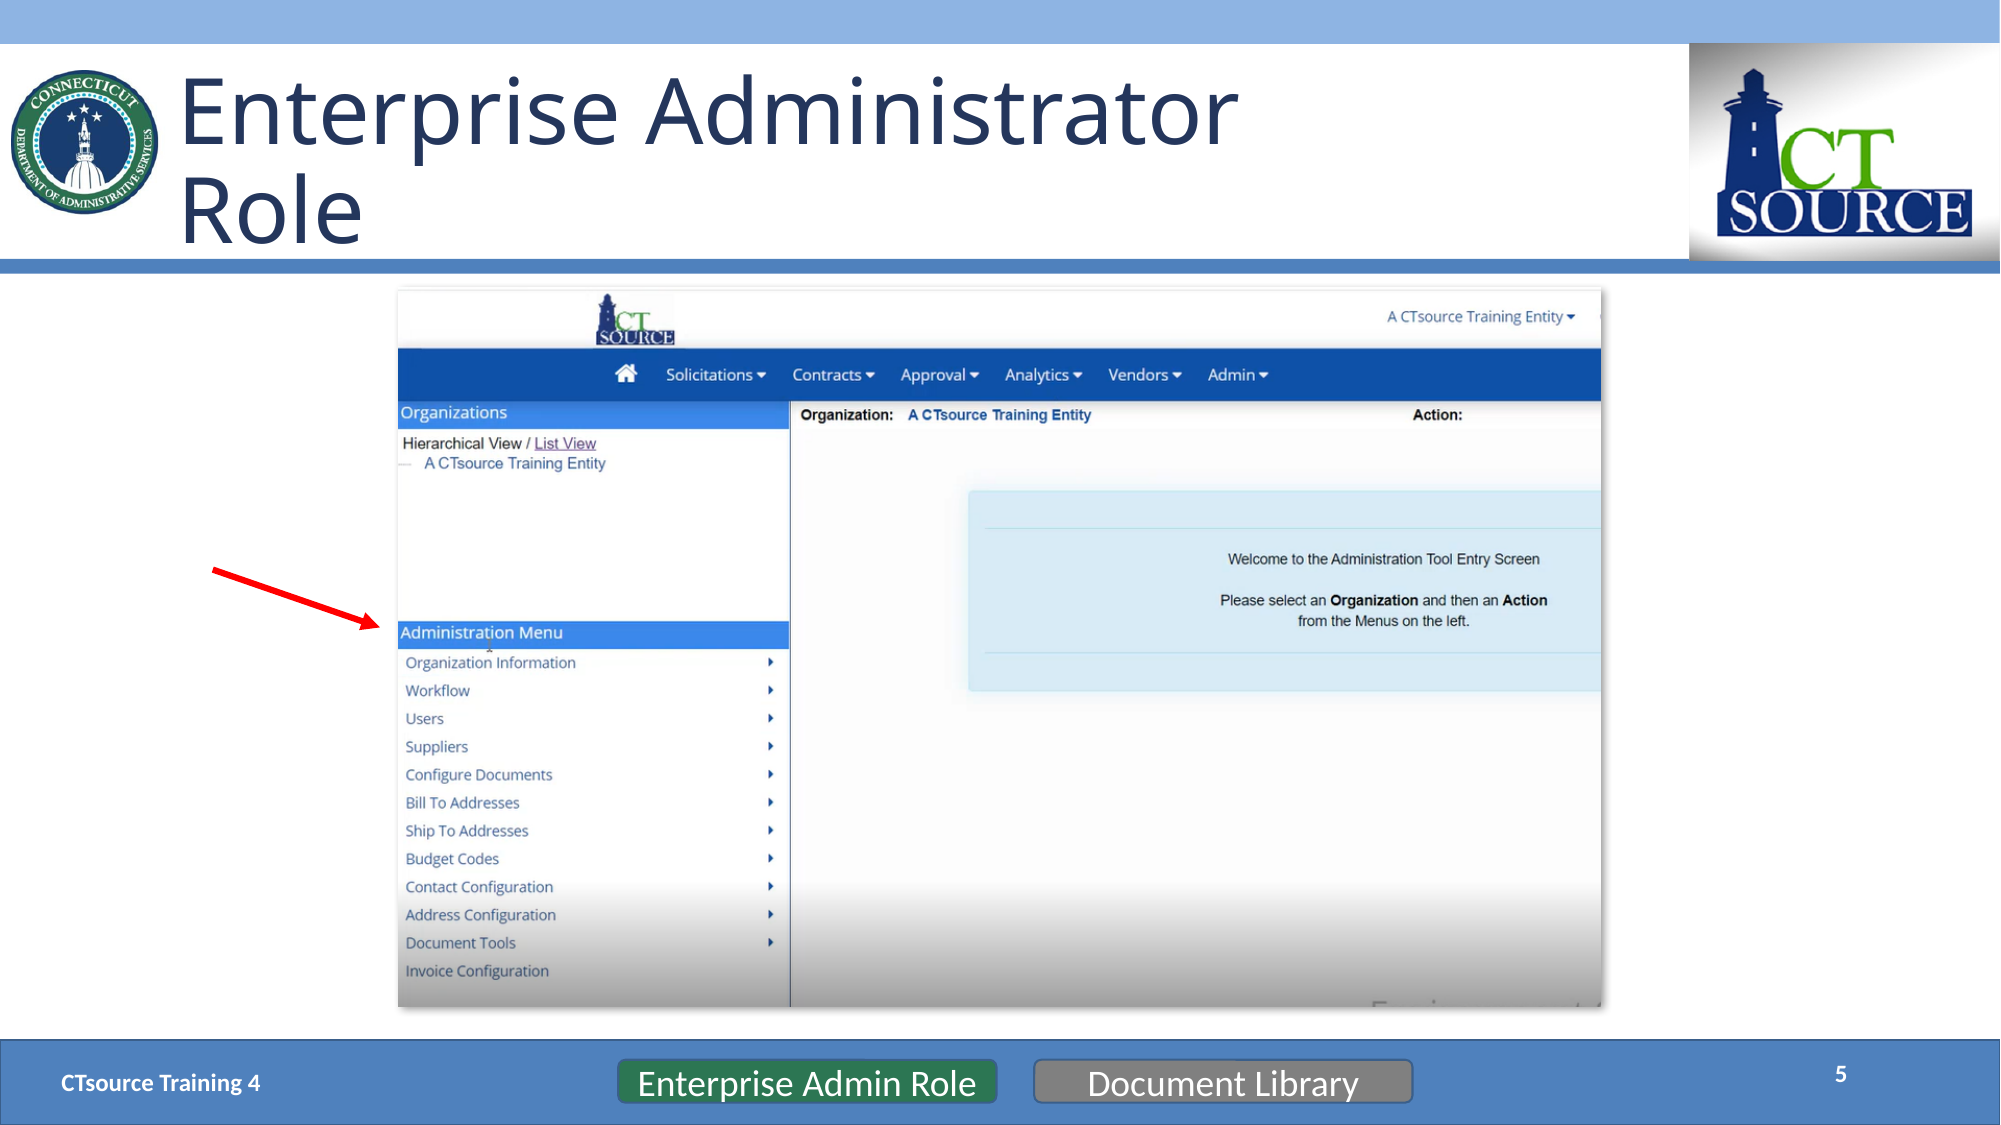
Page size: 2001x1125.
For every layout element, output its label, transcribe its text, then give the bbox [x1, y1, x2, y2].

text_box CTsource Training 4 [46, 1051, 497, 1112]
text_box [212, 569, 380, 628]
picture [398, 287, 1601, 1007]
text_box [0, 1039, 2000, 1125]
text_box Document Library [1033, 1058, 1414, 1104]
picture [4, 67, 162, 218]
title Enterprise Administrator Role [162, 55, 1413, 273]
slide_number 5 [1412, 1042, 1863, 1103]
picture [1689, 43, 2000, 261]
text_box Enterprise Admin Role [617, 1058, 998, 1104]
